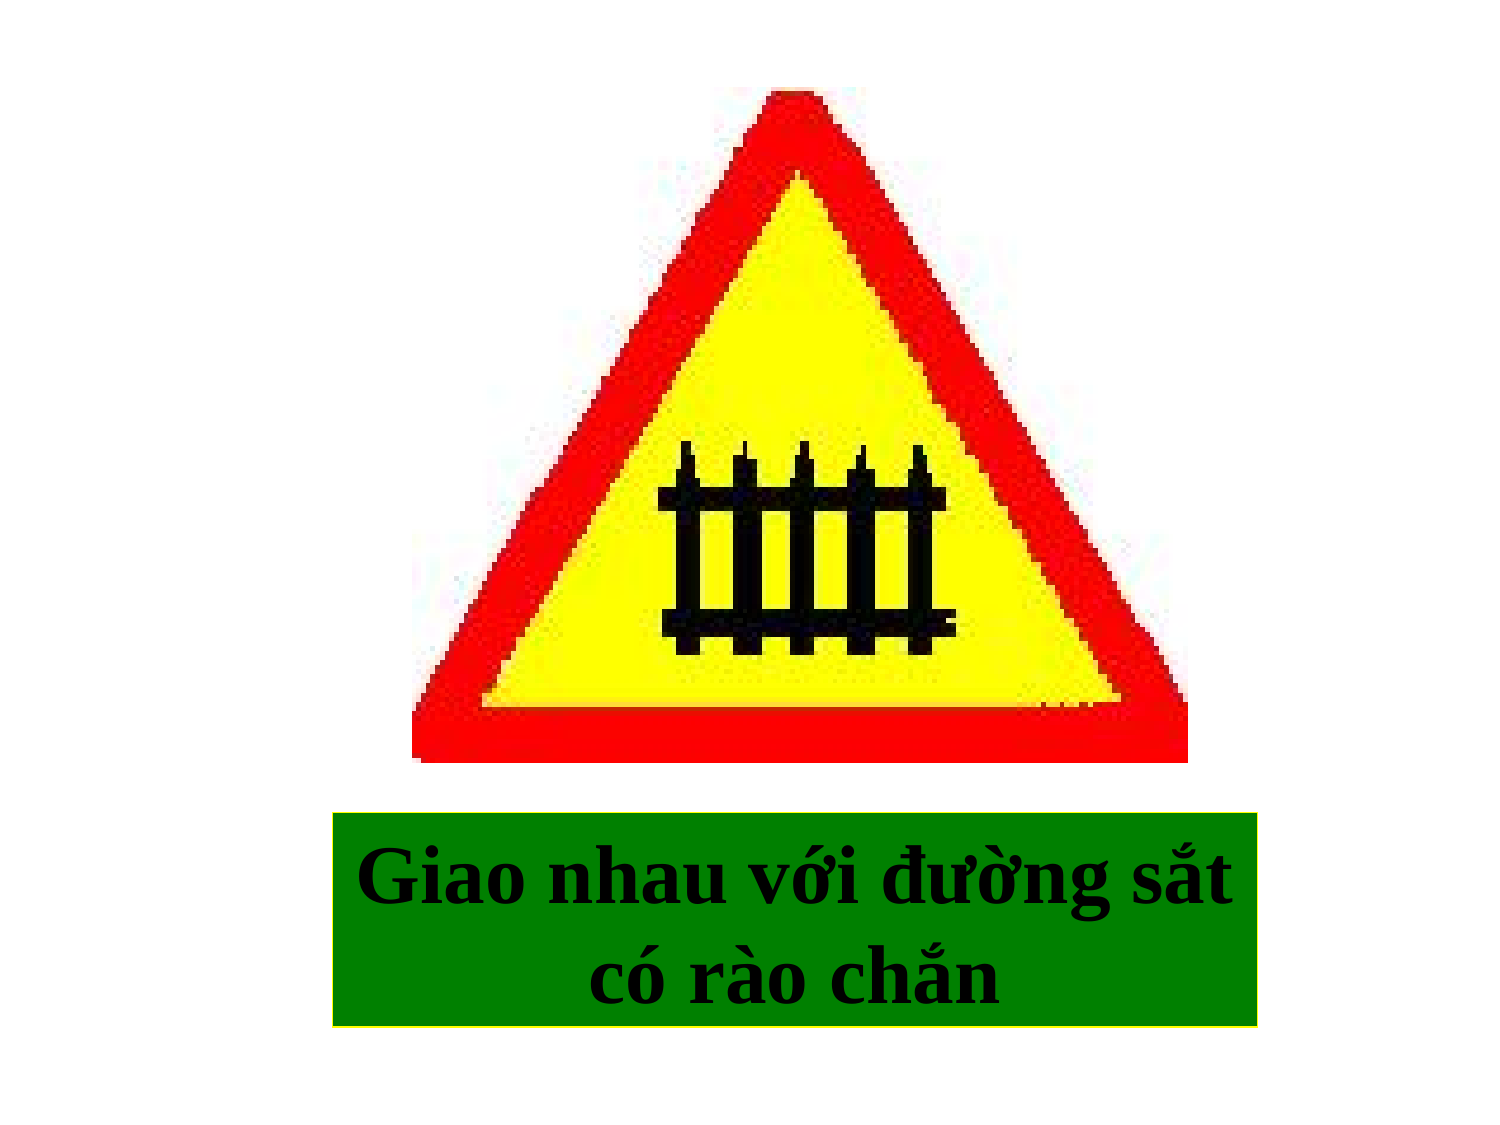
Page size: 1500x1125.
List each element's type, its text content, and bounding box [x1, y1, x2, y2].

text_box Giao nhau với đường sắt có rào chắn [332, 812, 1258, 1028]
picture [412, 87, 1188, 763]
